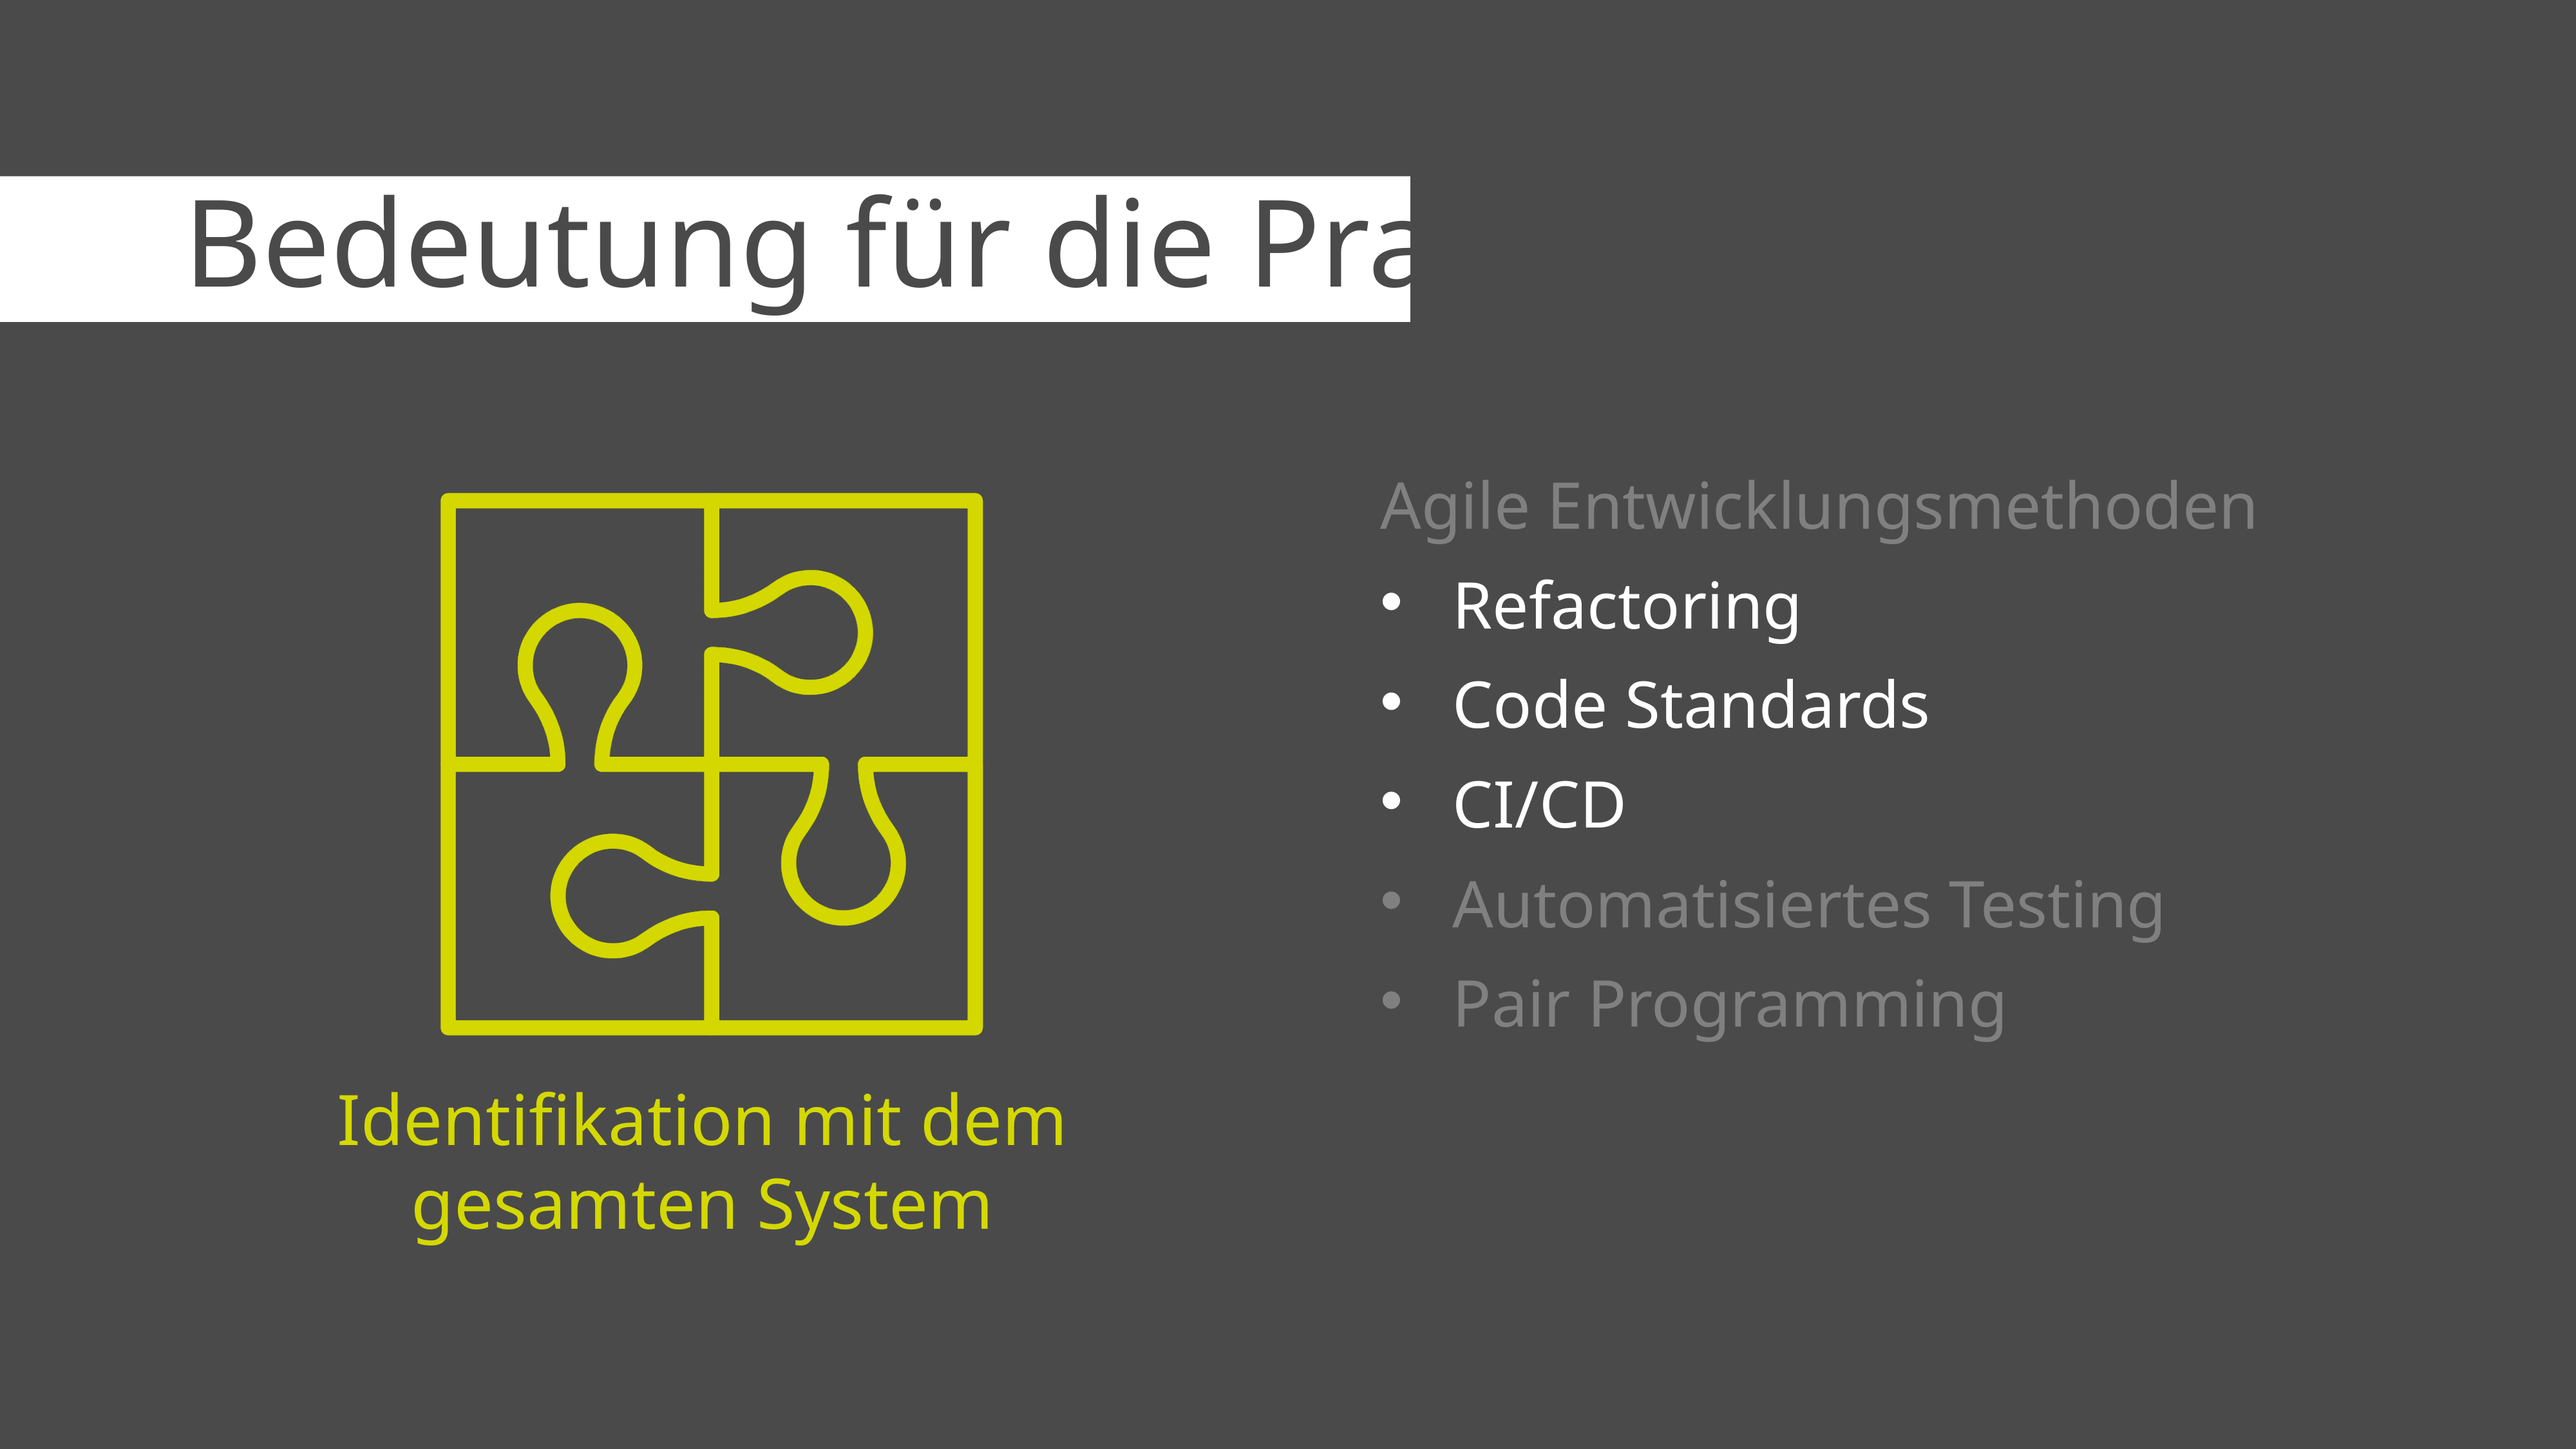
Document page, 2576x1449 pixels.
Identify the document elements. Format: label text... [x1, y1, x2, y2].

text_box [0, 176, 178, 322]
text_box Identifikation mit dem gesamten System [332, 1187, 1074, 1249]
text_box Agile Entwicklungsmethoden Refactoring Code Standards CI/CD Automatisiertes Testing Pair Programming [1375, 480, 2348, 1286]
picture [289, 359, 1117, 1187]
title Bedeutung für die Praxis [178, 117, 2398, 360]
